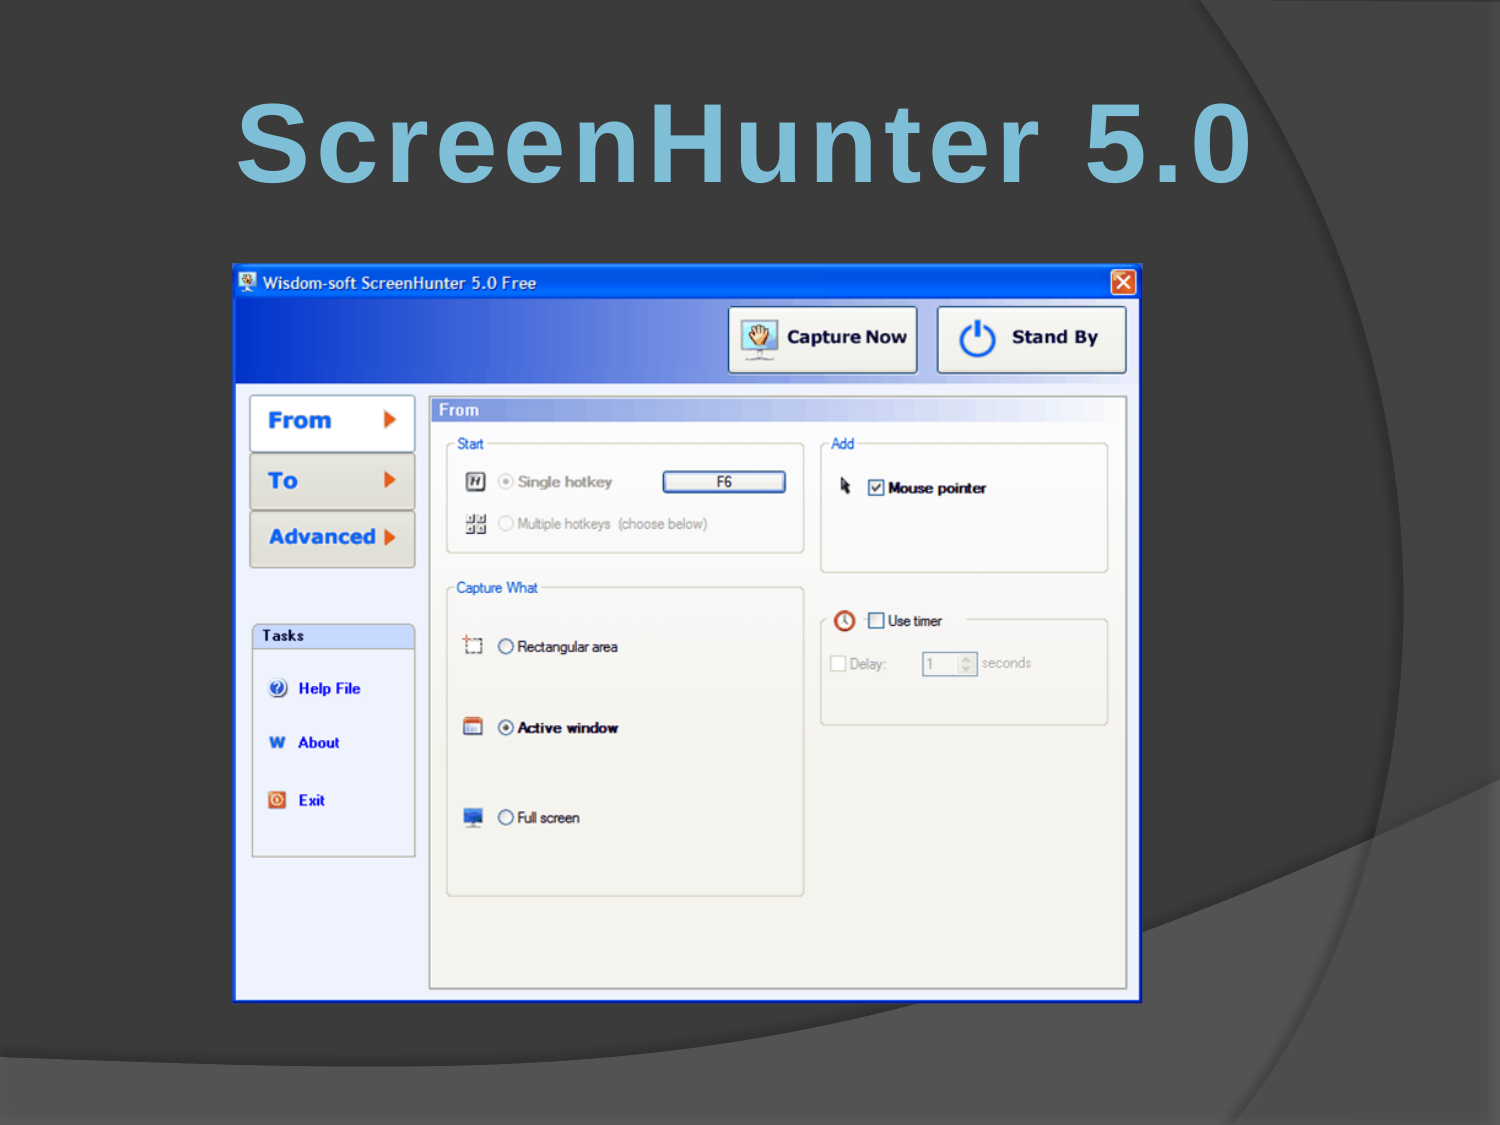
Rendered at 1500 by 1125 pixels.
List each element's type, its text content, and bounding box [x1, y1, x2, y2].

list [231, 262, 1144, 1006]
text_box ScreenHunter 5.0 [220, 62, 1270, 213]
